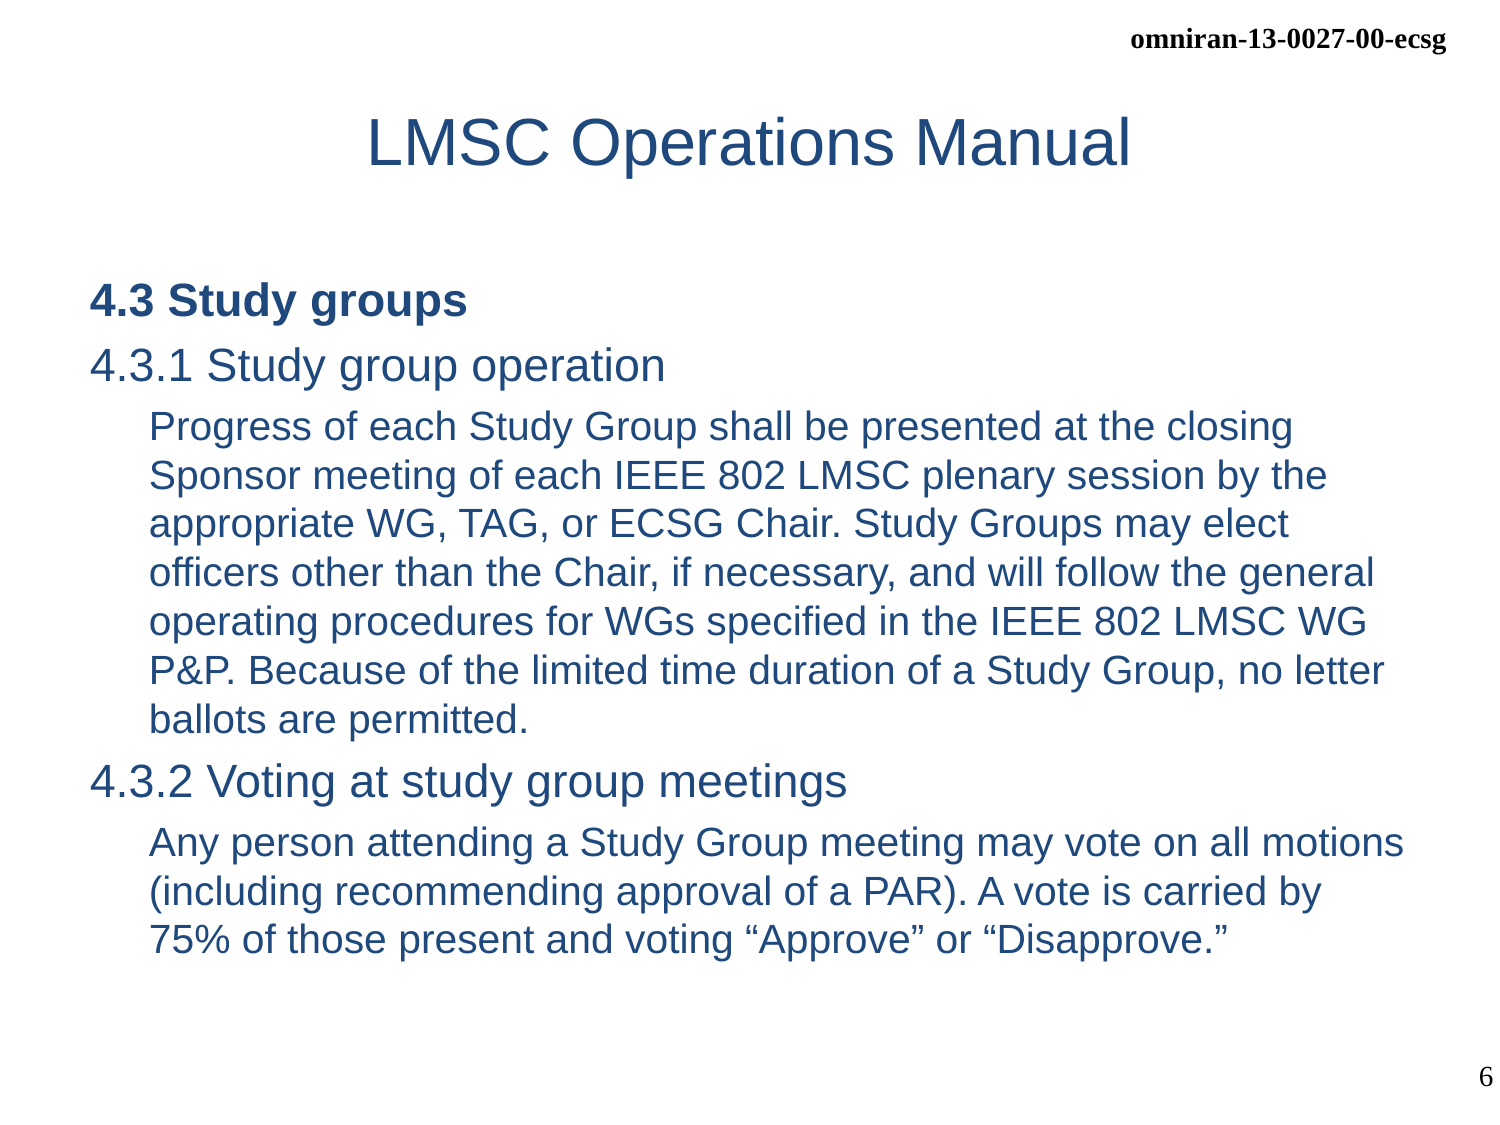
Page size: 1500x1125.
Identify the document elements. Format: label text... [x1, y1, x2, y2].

list 4.3 Study groups 4.3.1 Study group operation Progress of each Study Group shall be presented at the closing Sponsor meeting of each IEEE 802 LMSC plenary session by the appropriate WG, TAG, or ECSG Chair. Study Groups may elect officers other than the Chair, if necessary, and will follow the general operating procedures for WGs specified in the IEEE 802 LMSC WG P&P. Because of the limited time duration of a Study Group, no letter ballots are permitted. 4.3.2 Voting at study group meetings Any person attending a Study Group meeting may vote on all motions (including recommending approval of a PAR). A vote is carried by 75% of those present and voting “Approve” or “Disapprove.” [75, 262, 1425, 1005]
title LMSC Operations Manual [75, 45, 1425, 233]
